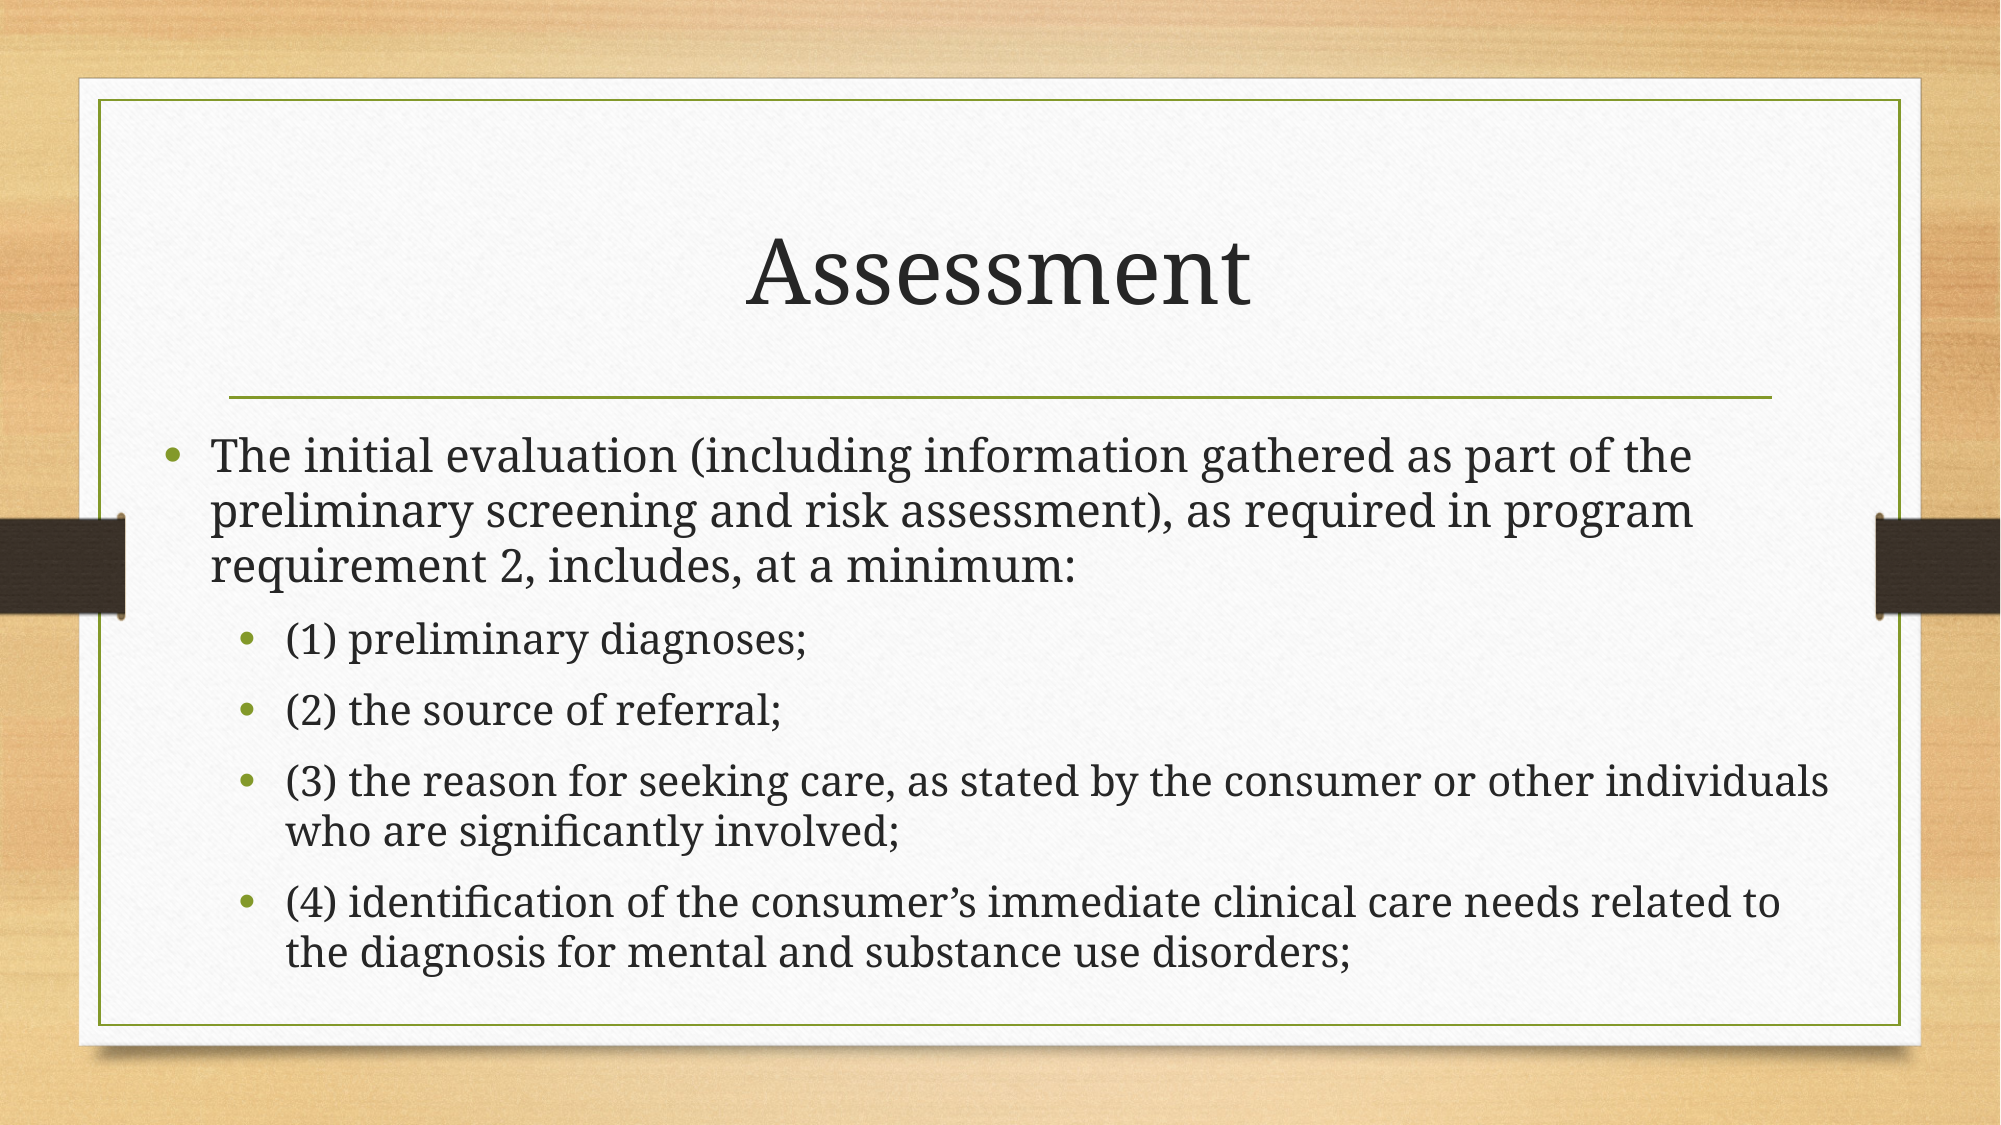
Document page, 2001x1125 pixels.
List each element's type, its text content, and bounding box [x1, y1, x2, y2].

list The initial evaluation (including information gathered as part of the preliminary screening and risk assessment), as required in program requirement 2, includes, at a minimum: (1) preliminary diagnoses; (2) the source of referral; (3) the reason for seeking care, as stated by the consumer or other individuals who are significantly involved; (4) identification of the consumer’s immediate clinical care needs related to the diagnosis for mental and substance use disorders; [148, 419, 1850, 1018]
title Assessment [212, 161, 1788, 375]
picture [0, 0, 2001, 1125]
